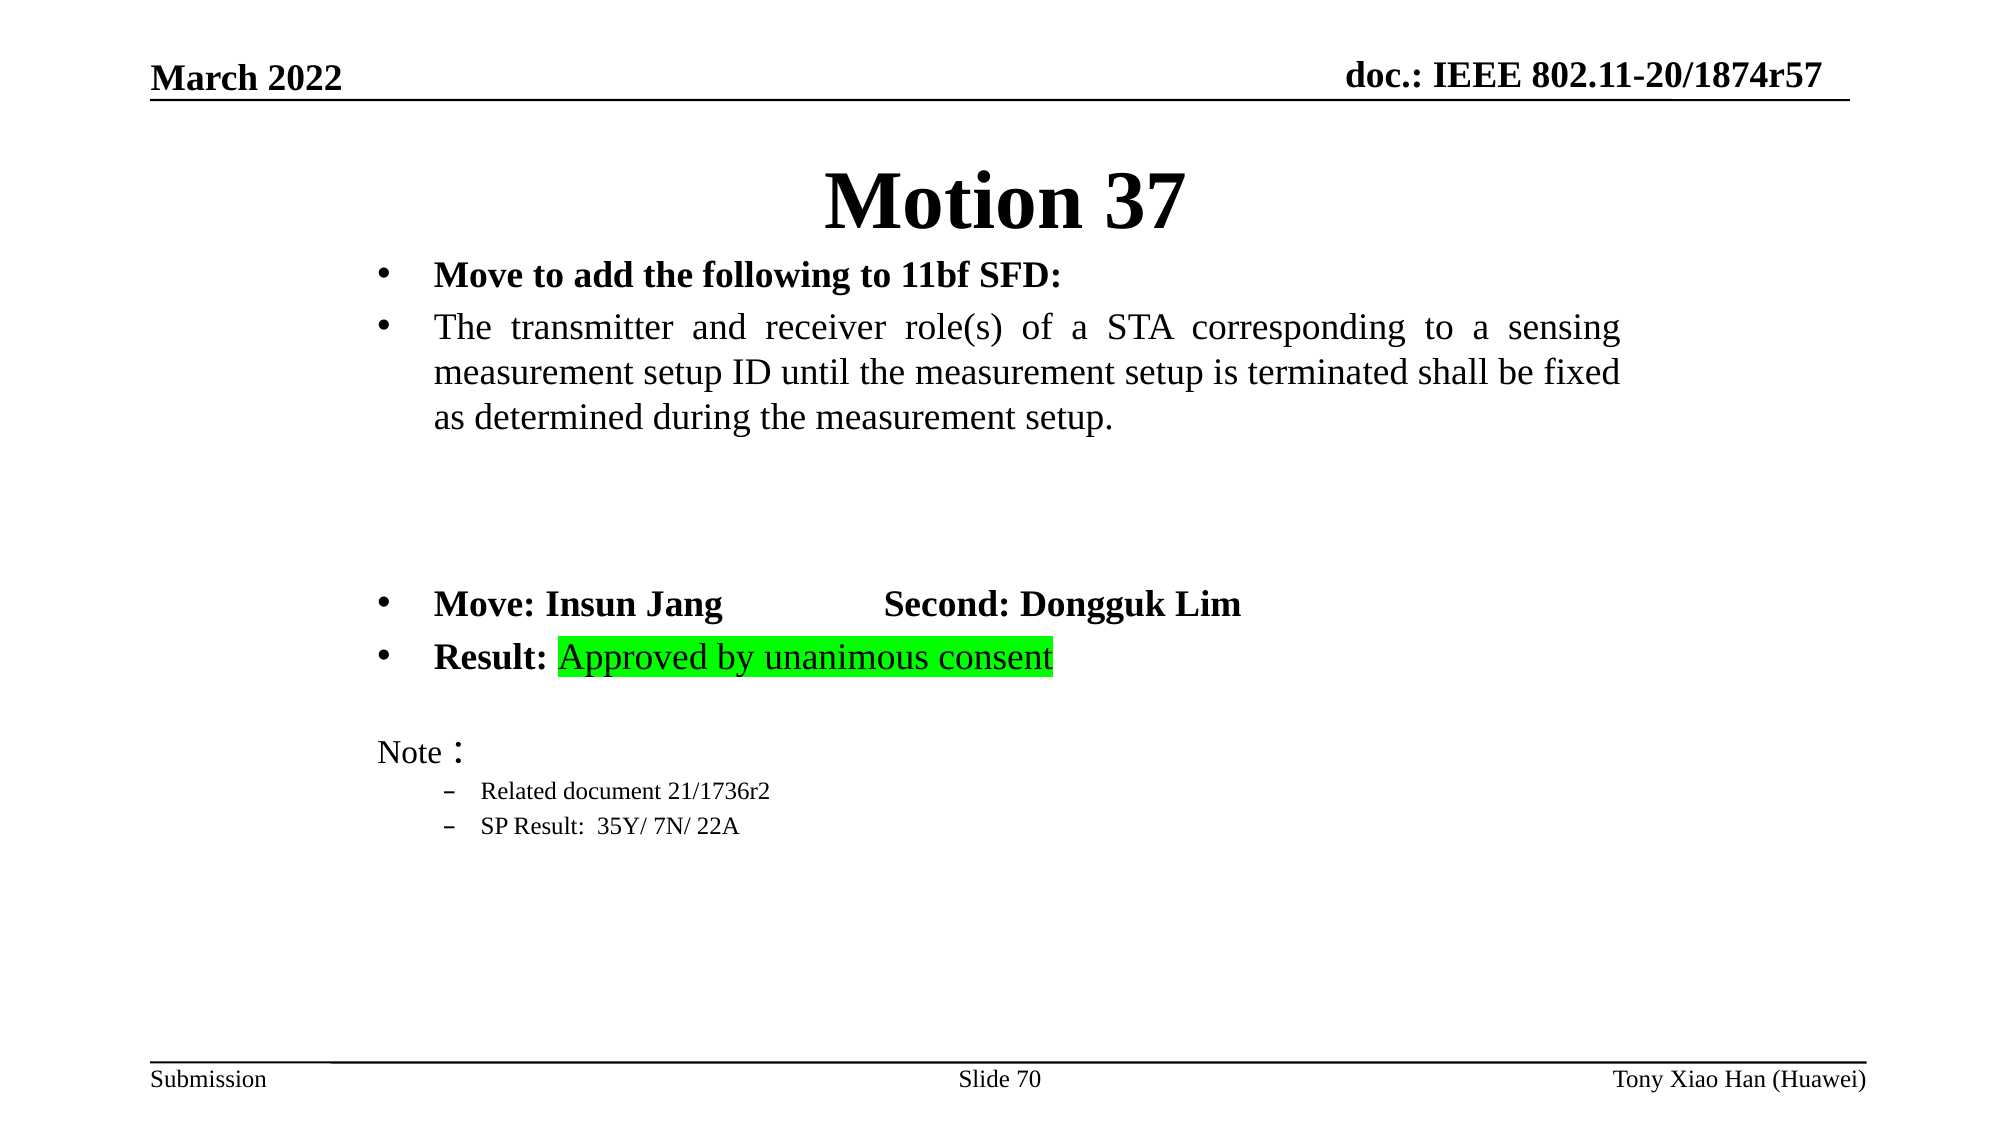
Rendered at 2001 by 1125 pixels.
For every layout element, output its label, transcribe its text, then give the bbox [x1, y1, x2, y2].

text_box Motion 37 [368, 137, 1644, 275]
text_box Move to add the following to 11bf SFD: The transmitter and receiver role(s) of a STA corresponding to a sensing measurement setup ID until the measurement setup is terminated shall be fixed as determined during the measurement setup. Move: Insun Jang Second: Dongguk Lim Result: Approved by unanimous consent Note： Related document 21/1736r2 SP Result: 35Y/ 7N/ 22A [362, 212, 1638, 900]
